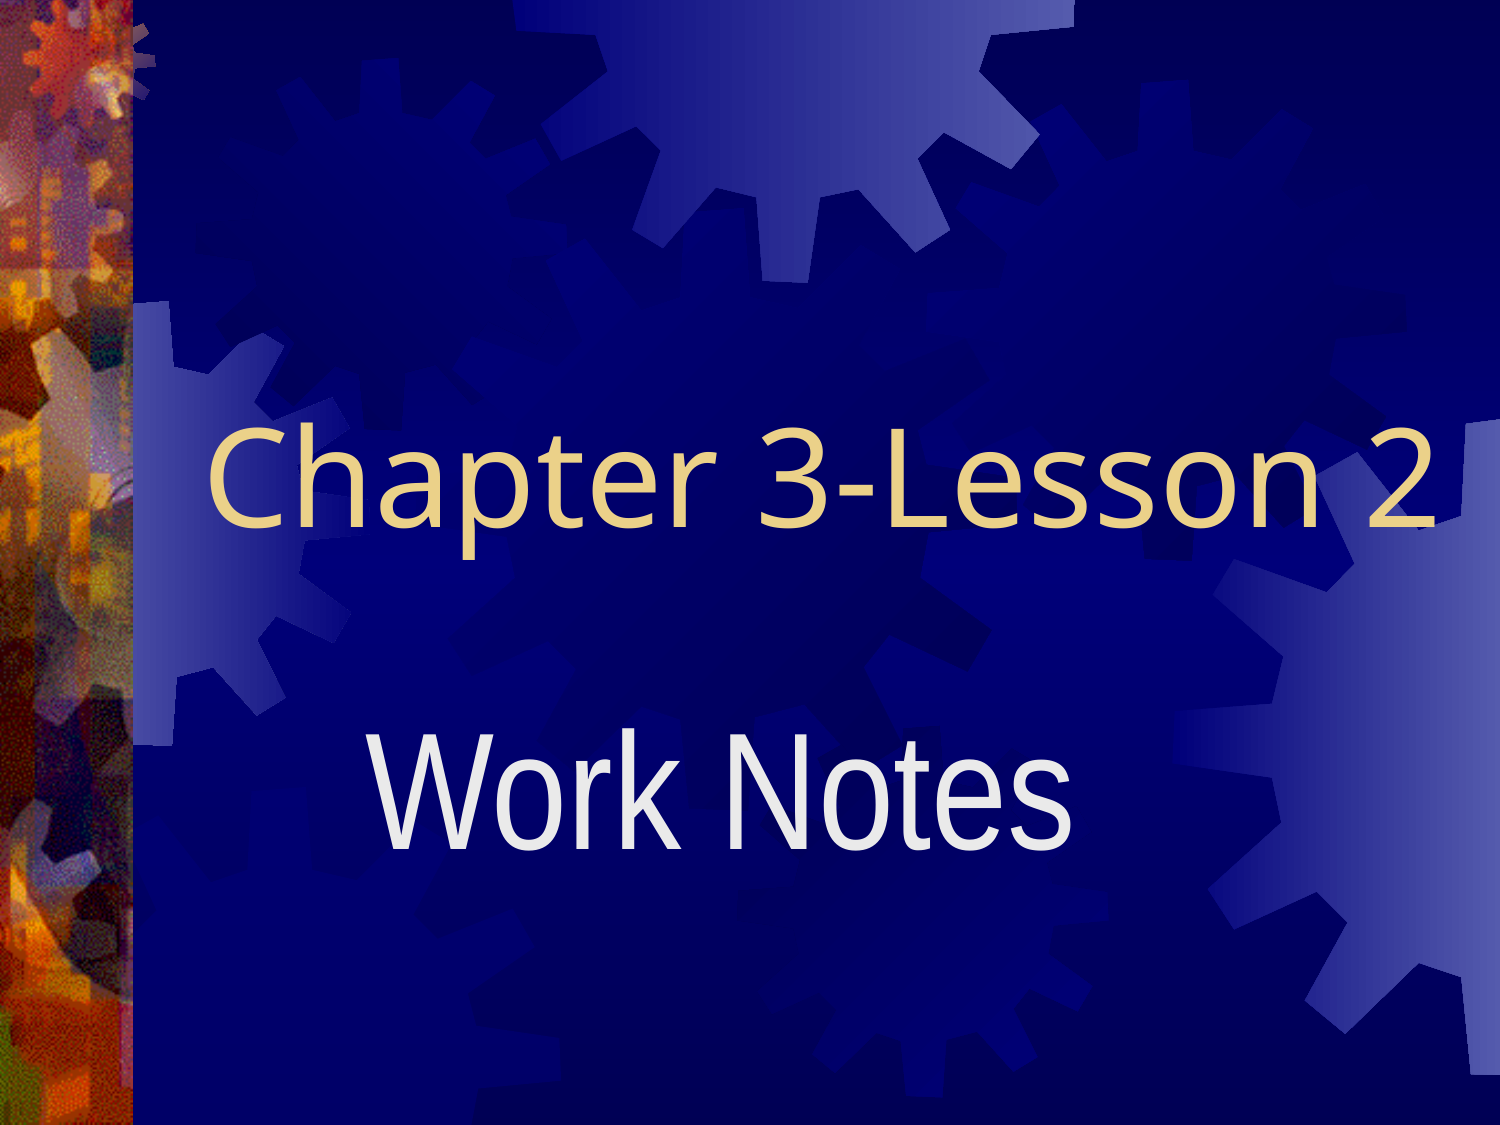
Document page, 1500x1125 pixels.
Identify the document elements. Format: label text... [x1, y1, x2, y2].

picture [0, 0, 133, 1125]
title Chapter 3-Lesson 2 [187, 375, 1463, 563]
subtitle Work Notes [350, 675, 1400, 963]
